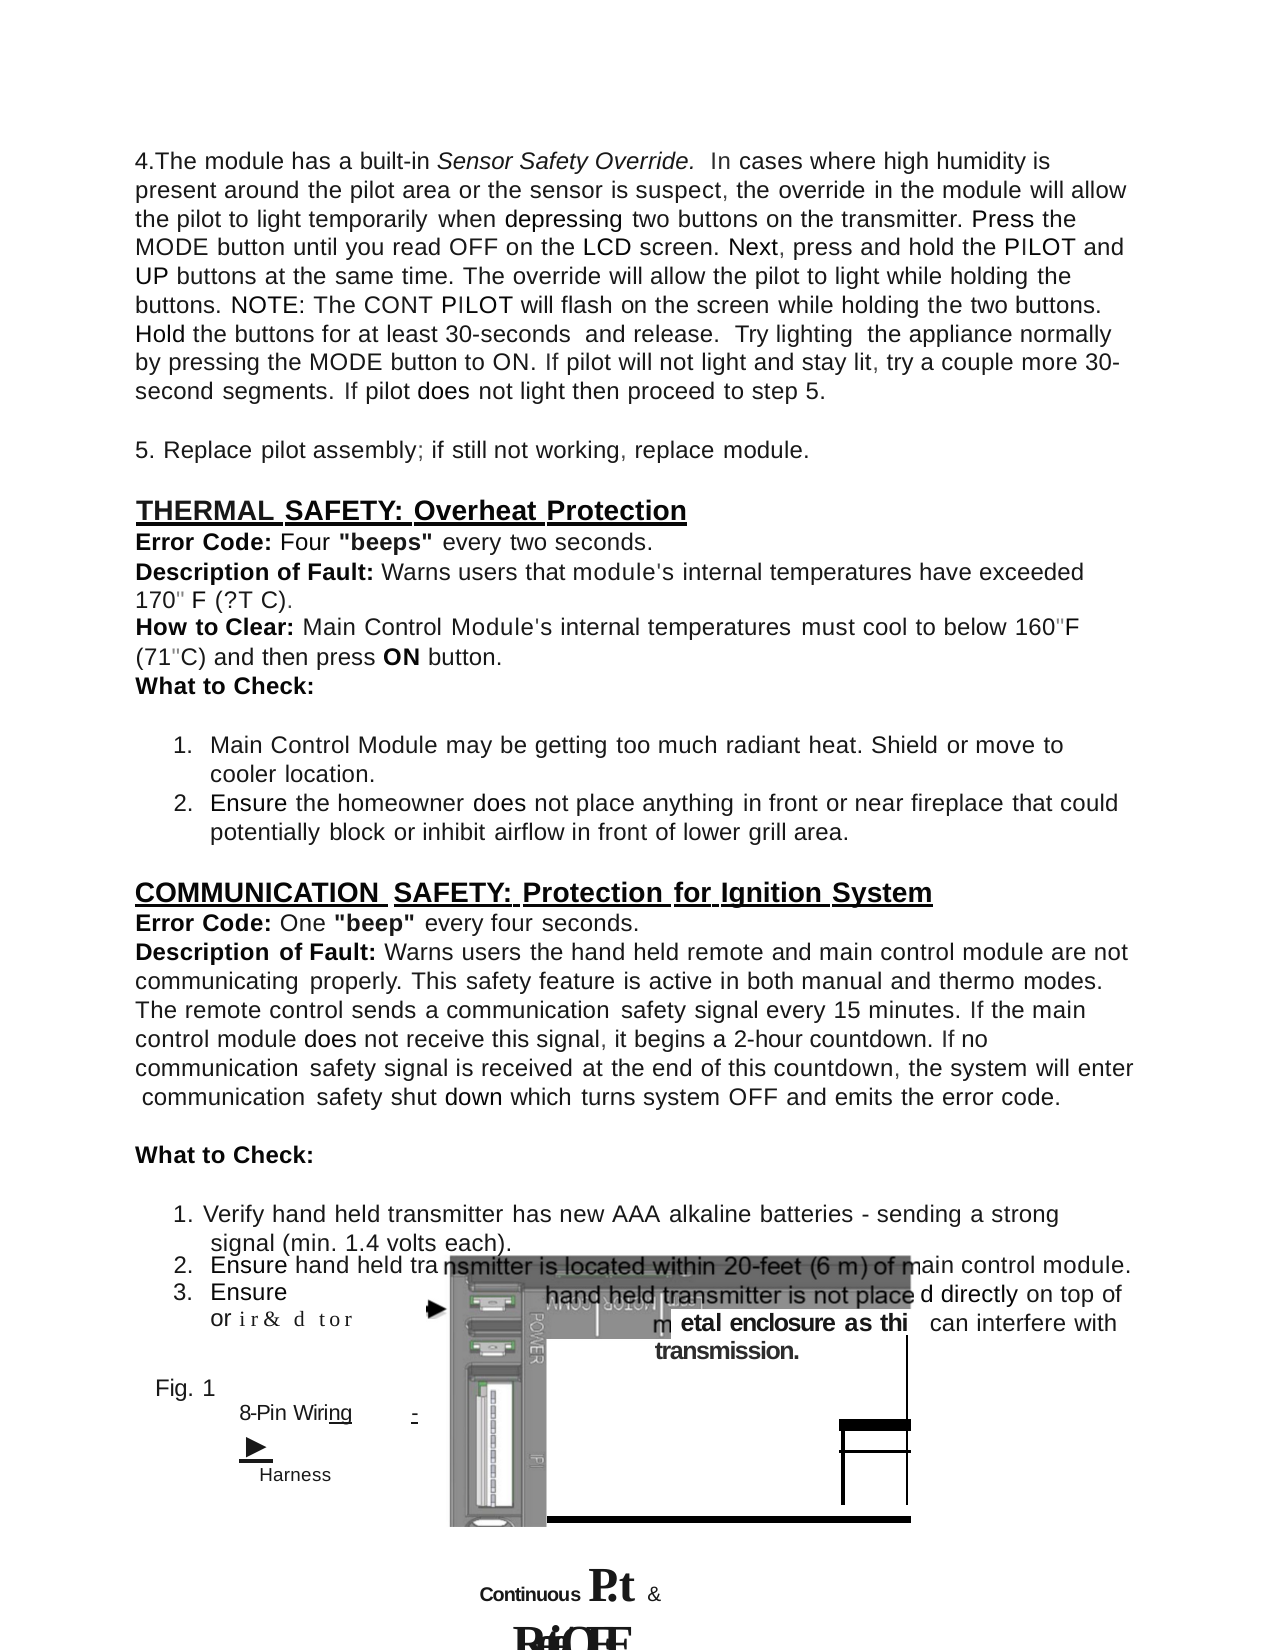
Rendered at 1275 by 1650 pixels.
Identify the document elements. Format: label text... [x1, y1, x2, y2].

text_box Fig. 1 [153, 1370, 219, 1402]
text_box The module has a built-in Sensor Safety Override. In cases where high humidity is present around the pilot area or the sensor is suspect, the override in the module will allow the pilot to light temporarily when depressing two buttons on the transmitter. Press the MODE button until you read OFF on the LCD screen. Next, press and hold the PILOT and UP buttons at the same time. The override will allow the pilot to light while holding the buttons. NOTE: The CONT PILOT will flash on the screen while holding the two buttons. Hold the buttons for at least 30-seconds and release. Try lighting the appliance normally by pressing the MODE button to ON. If pilot will not light and stay lit, try a couple more 30- second segments. If pilot does not light then proceed to step 5. Replace pilot assembly; if still not working, replace module. THERMAL SAFETY: Overheat Protection Error Code: Four "beeps" every two seconds. Description of Fault: Warns users that module's internal temperatures have exceeded 170" F (?T C). How to Clear: Main Control Module's internal temperatures must cool to below 160"F (71"C) and then press ON button. What to Check: Main Control Module may be getting too much radiant heat. Shield or move to cooler location. Ensure the homeowner does not place anything in front or near fireplace that could potentially block or inhibit airflow in front of lower grill area. COMMUNICATION SAFETY: Protection for Ignition System Error Code: One "beep" every four seconds. Description of Fault: Warns users the hand held remote and main control module are not communicating properly. This safety feature is active in both manual and thermo modes. The remote control sends a communication safety signal every 15 minutes. If the main control module does not receive this signal, it begins a 2-hour countdown. If no communication safety signal is received at the end of this countdown, the system will enter communication safety shut down which turns system OFF and emits the error code. What to Check: 1. Verify hand held transmitter has new AAA alkaline batteries - sending a strong signal (min. 1.4 volts each). [132, 143, 1140, 1257]
text_box Ensure hand held tra Ensure or ir& d tor [171, 1247, 445, 1332]
text_box 8-Pin Wiring - ► Harness [237, 1383, 421, 1485]
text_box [426, 1254, 920, 1528]
text_box Continuous P.t & Retie/OFF Switches [428, 1551, 719, 1650]
text_box ain control module. d directly on top of etal enclosure as thi can interfere with [670, 1247, 1136, 1337]
